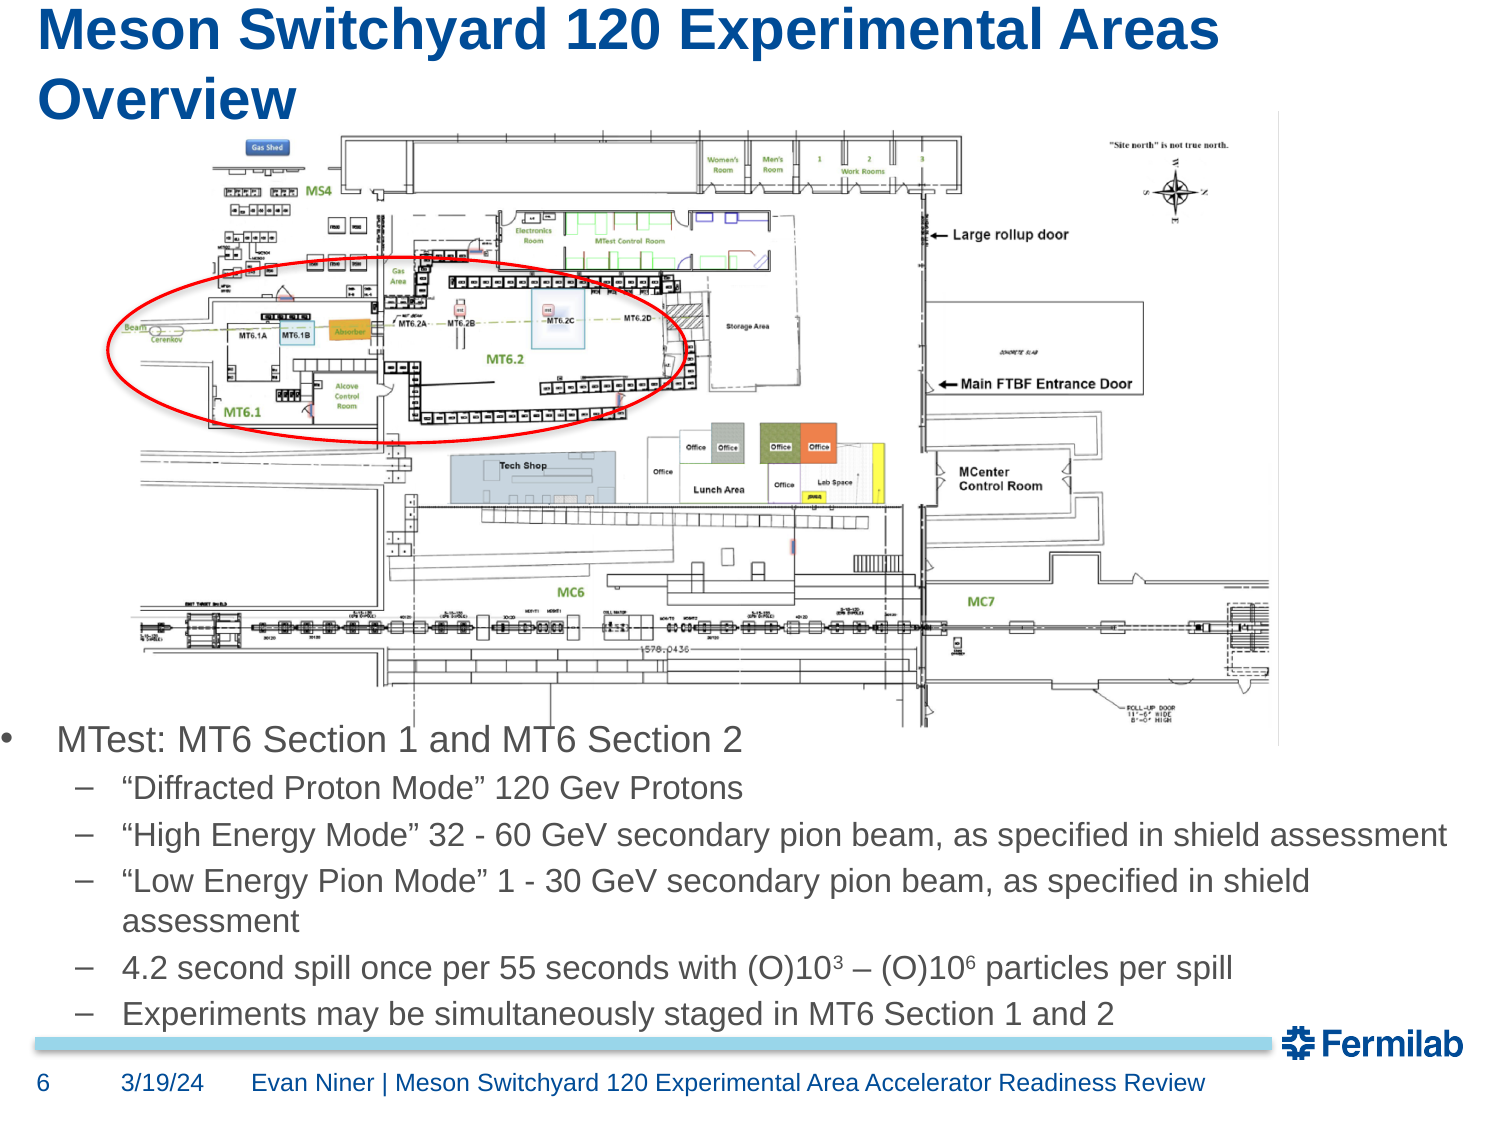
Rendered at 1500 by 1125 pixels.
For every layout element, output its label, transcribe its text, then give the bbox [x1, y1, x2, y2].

list MTest: MT6 Section 1 and MT6 Section 2 “Diffracted Proton Mode” 120 Gev Protons “High Energy Mode” 32 - 60 GeV secondary pion beam, as specified in shield assessment “Low Energy Pion Mode” 1 - 30 GeV secondary pion beam, as specified in shield assessment 4.2 second spill once per 55 seconds with (O)103 – (O)106 particles per spill Experiments may be simultaneously staged in MT6 Section 1 and 2 [0, 714, 1484, 999]
picture [1282, 1026, 1463, 1060]
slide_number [120, 1066, 251, 1107]
footer Evan Niner | Meson Switchyard 120 Experimental Area Accelerator Readiness Review [251, 1066, 1279, 1107]
text_box [107, 328, 115, 373]
slide_number 6 [36, 1066, 105, 1106]
picture [120, 111, 1279, 746]
title Meson Switchyard 120 Experimental Areas Overview [37, 60, 1463, 132]
